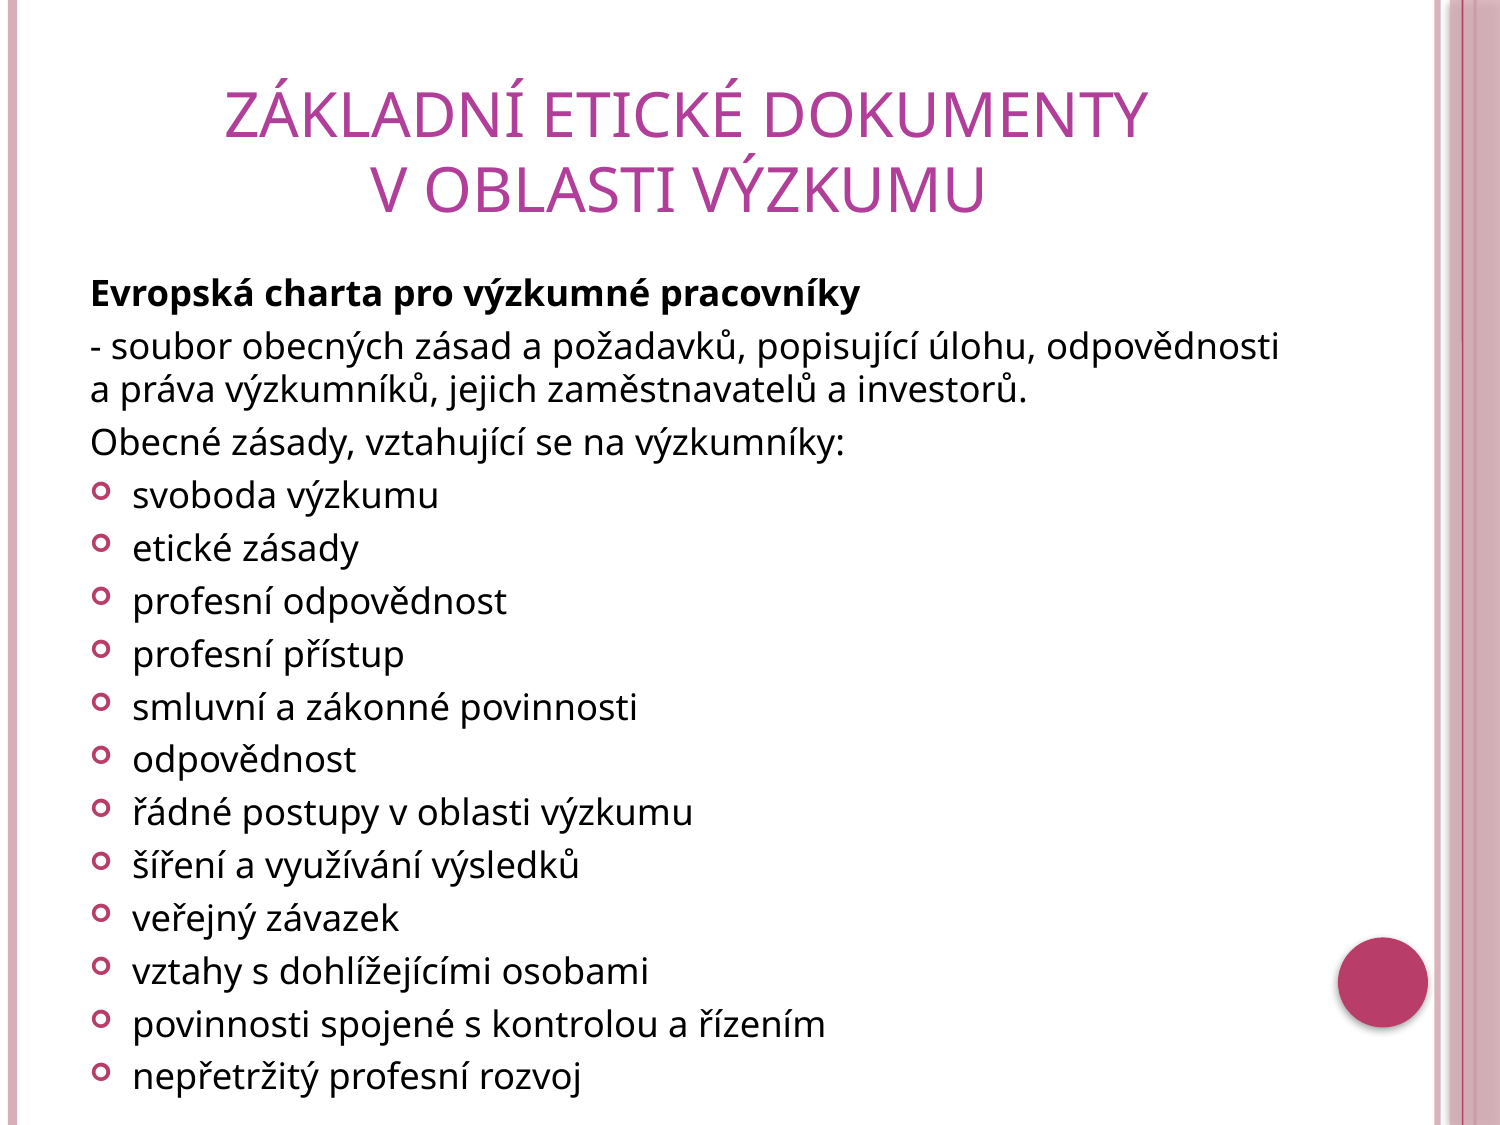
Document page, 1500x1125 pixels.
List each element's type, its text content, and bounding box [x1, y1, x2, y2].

title základní etické dokumenty v oblasti výzkumu [75, 45, 1300, 233]
list Evropská charta pro výzkumné pracovníky - soubor obecných zásad a požadavků, popisující úlohu, odpovědnosti a práva výzkumníků, jejich zaměstnavatelů a investorů. Obecné zásady, vztahující se na výzkumníky: svoboda výzkumu etické zásady profesní odpovědnost profesní přístup smluvní a zákonné povinnosti odpovědnost řádné postupy v oblasti výzkumu šíření a využívání výsledků veřejný závazek vztahy s dohlížejícími osobami povinnosti spojené s kontrolou a řízením nepřetržitý profesní rozvoj [75, 262, 1300, 1125]
